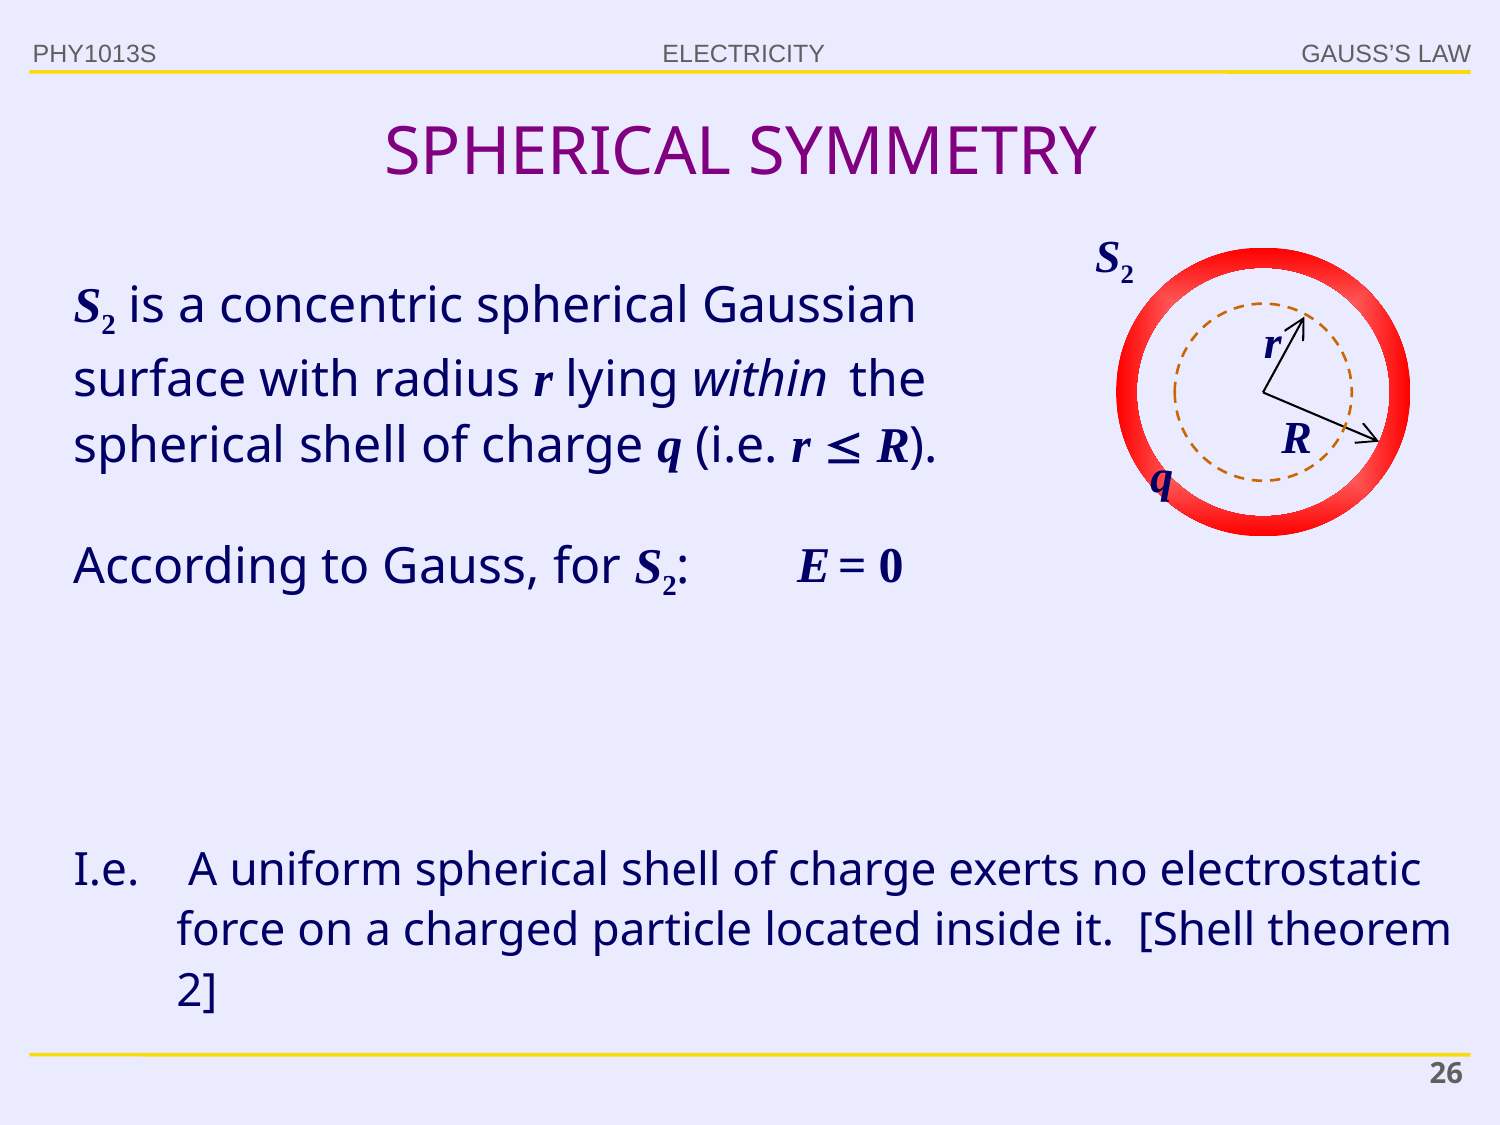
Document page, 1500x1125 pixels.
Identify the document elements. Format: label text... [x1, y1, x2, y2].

text_box [1116, 247, 1411, 537]
text_box r [1288, 306, 1311, 317]
footer GAUSS’S LAW [1204, 29, 1487, 76]
text_box q [1123, 441, 1200, 511]
text_box R [1304, 446, 1335, 472]
text_box I.e. A uniform spherical shell of charge exerts no electrostatic force on a charged particle located inside it. [Shell theorem 2] [29, 826, 1477, 1023]
slide_number 26 [1322, 1046, 1479, 1103]
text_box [29, 513, 1040, 597]
text_box [1345, 422, 1380, 444]
text_box S2 is a concentric spherical Gaussian surface with radius r lying within the spherical shell of charge q (i.e. r  R). [29, 257, 1039, 481]
slide_number PHY1013S [17, 29, 196, 78]
text_box S2 [1076, 220, 1153, 290]
title SPHERICAL SYMMETRY [74, 93, 1426, 202]
text_box [1174, 303, 1352, 481]
